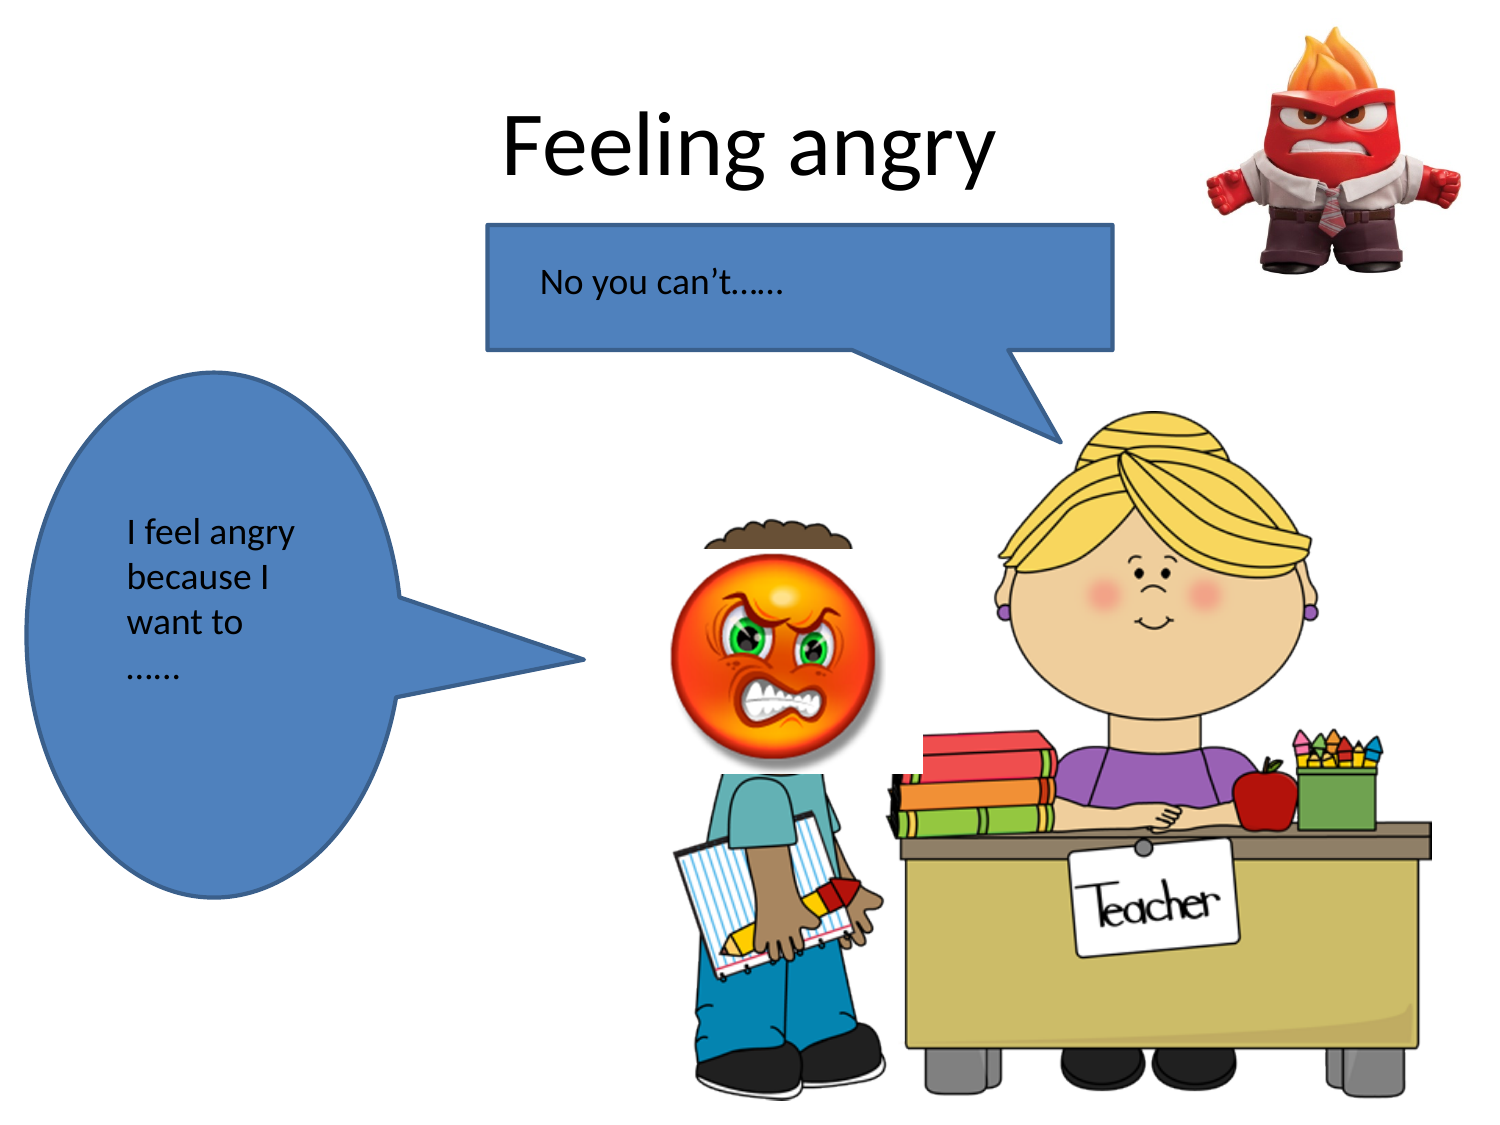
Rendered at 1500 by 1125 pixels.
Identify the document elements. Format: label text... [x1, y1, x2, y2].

text_box I feel angry because I want to …... [111, 499, 317, 695]
picture [624, 411, 1432, 1102]
text_box [24, 370, 587, 900]
picture [1199, 17, 1468, 286]
text_box No you can’t…… [525, 249, 1100, 310]
title Feeling angry [75, 45, 1194, 233]
text_box [485, 222, 1115, 410]
